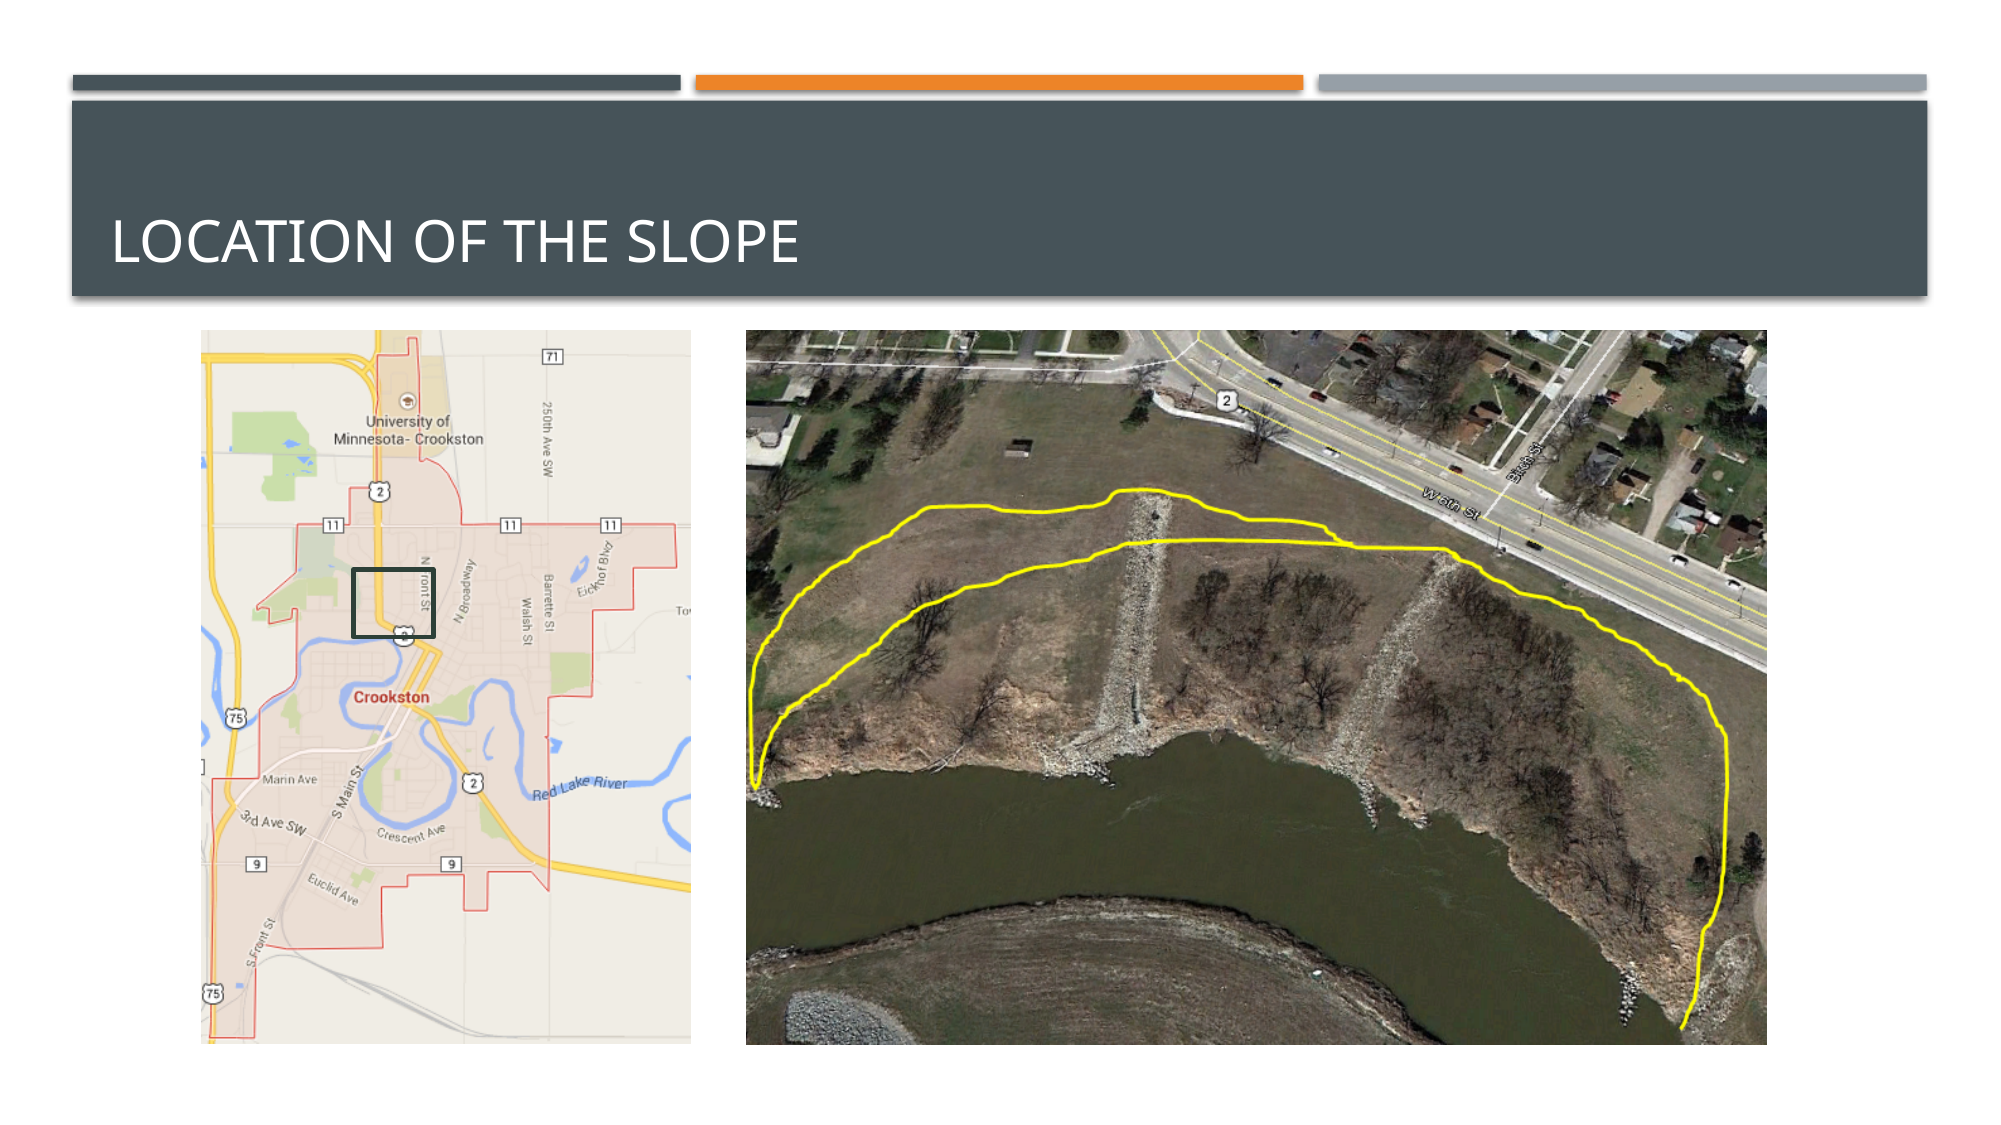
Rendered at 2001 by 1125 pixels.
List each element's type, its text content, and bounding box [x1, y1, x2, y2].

picture [201, 329, 691, 1045]
picture [746, 329, 1767, 1045]
title Location of the Slope [95, 115, 1905, 282]
